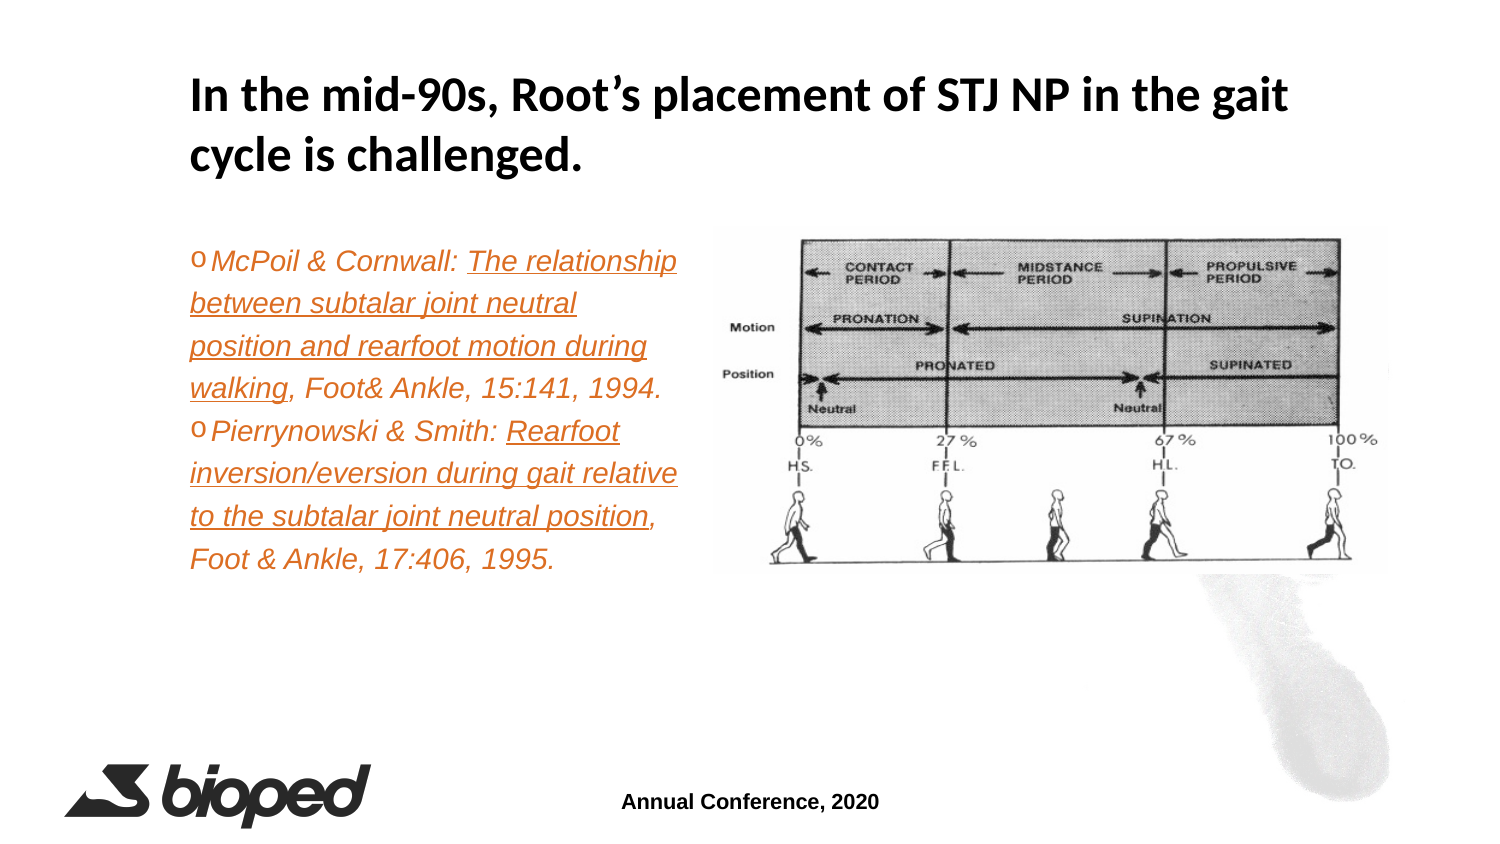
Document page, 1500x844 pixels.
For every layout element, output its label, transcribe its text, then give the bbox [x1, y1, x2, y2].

list McPoil & Cornwall: The relationship between subtalar joint neutral position and rearfoot motion during walking, Foot& Ankle, 15:141, 1994. Pierrynowski & Smith: Rearfoot inversion/eversion during gait relative to the subtalar joint neutral position, Foot & Ankle, 17:406, 1995. [174, 226, 701, 641]
text_box In the mid-90s, Root’s placement of STJ NP in the gait cycle is challenged. [174, 53, 1414, 189]
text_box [713, 226, 1388, 574]
picture [55, 709, 381, 844]
